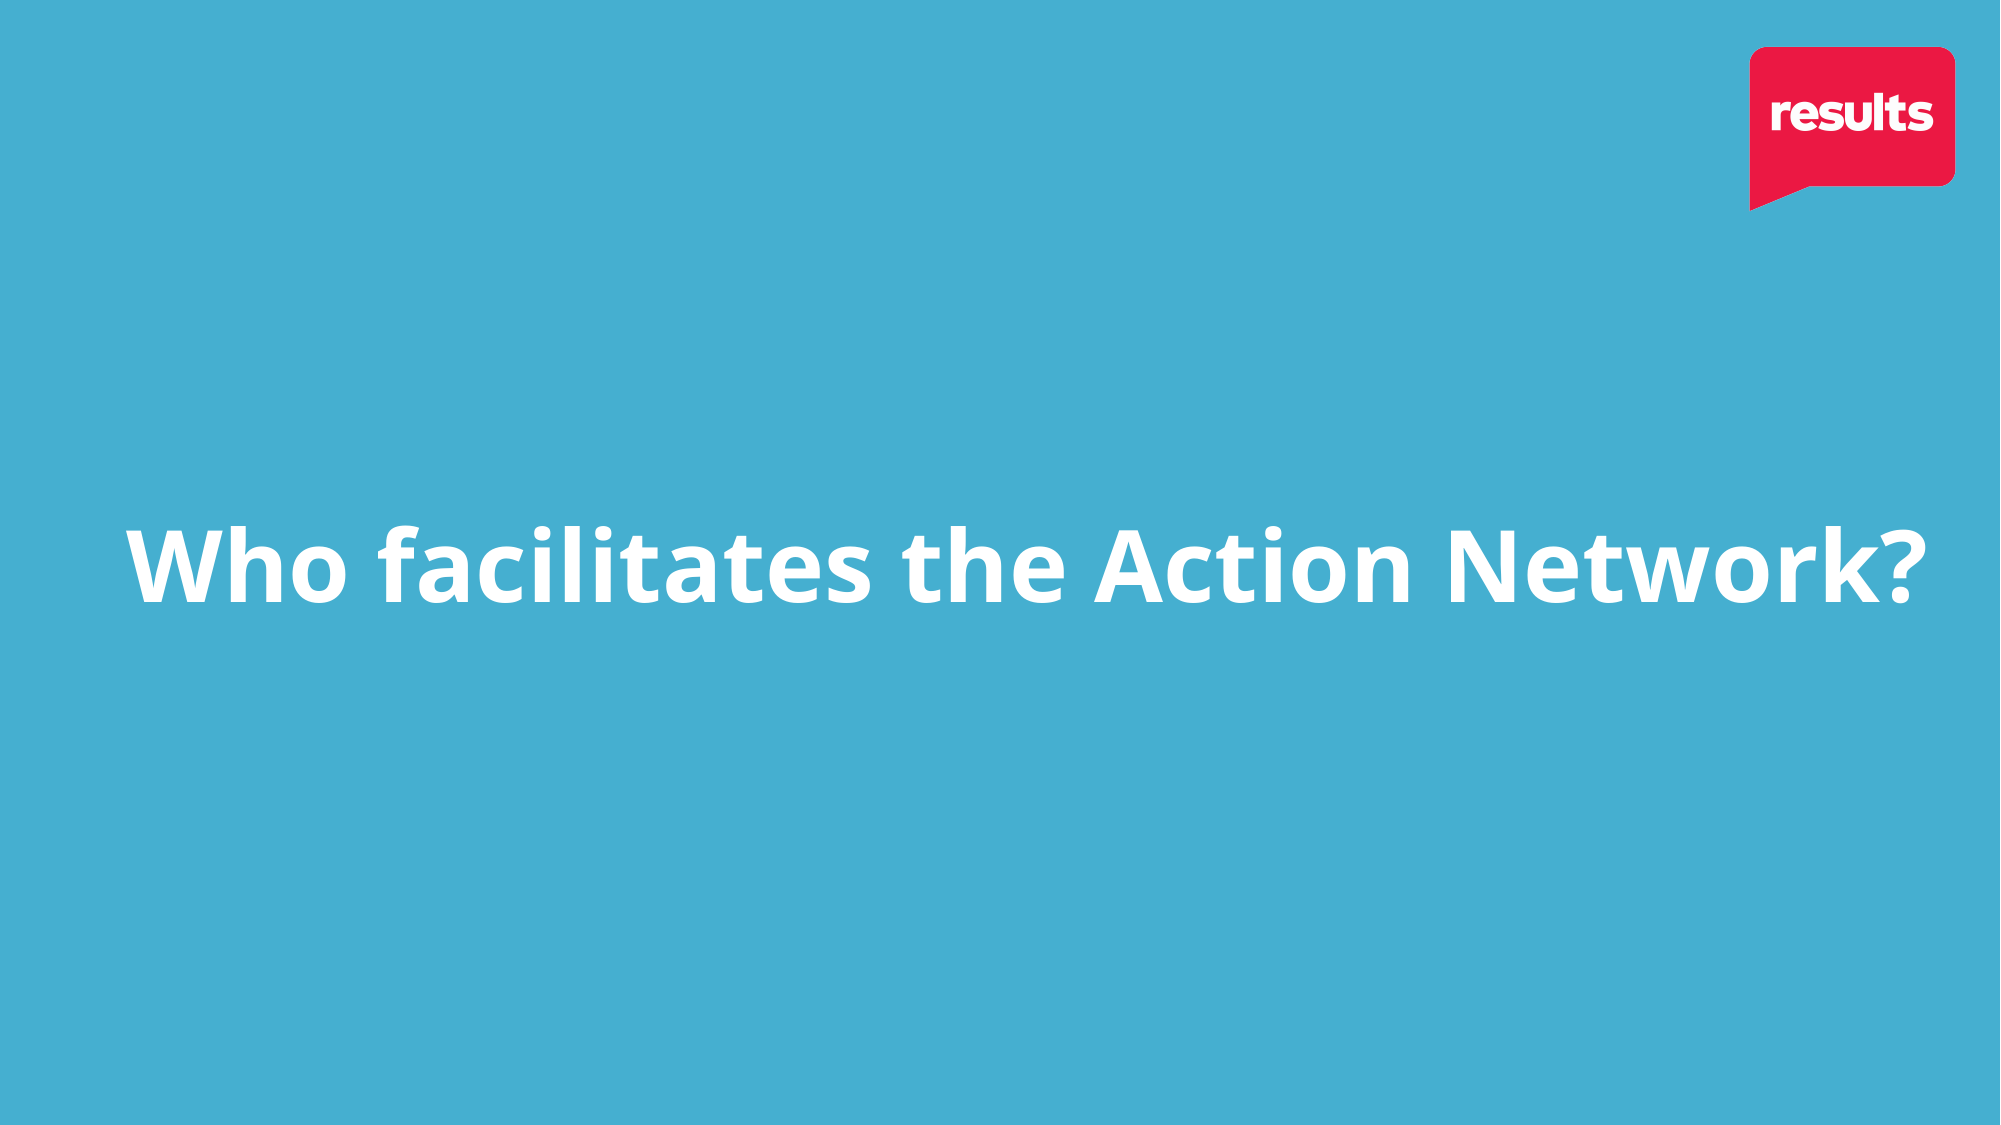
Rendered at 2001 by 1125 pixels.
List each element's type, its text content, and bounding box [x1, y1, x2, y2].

picture [1718, 17, 1987, 233]
title Who facilitates the Action Network? [111, 417, 2000, 708]
